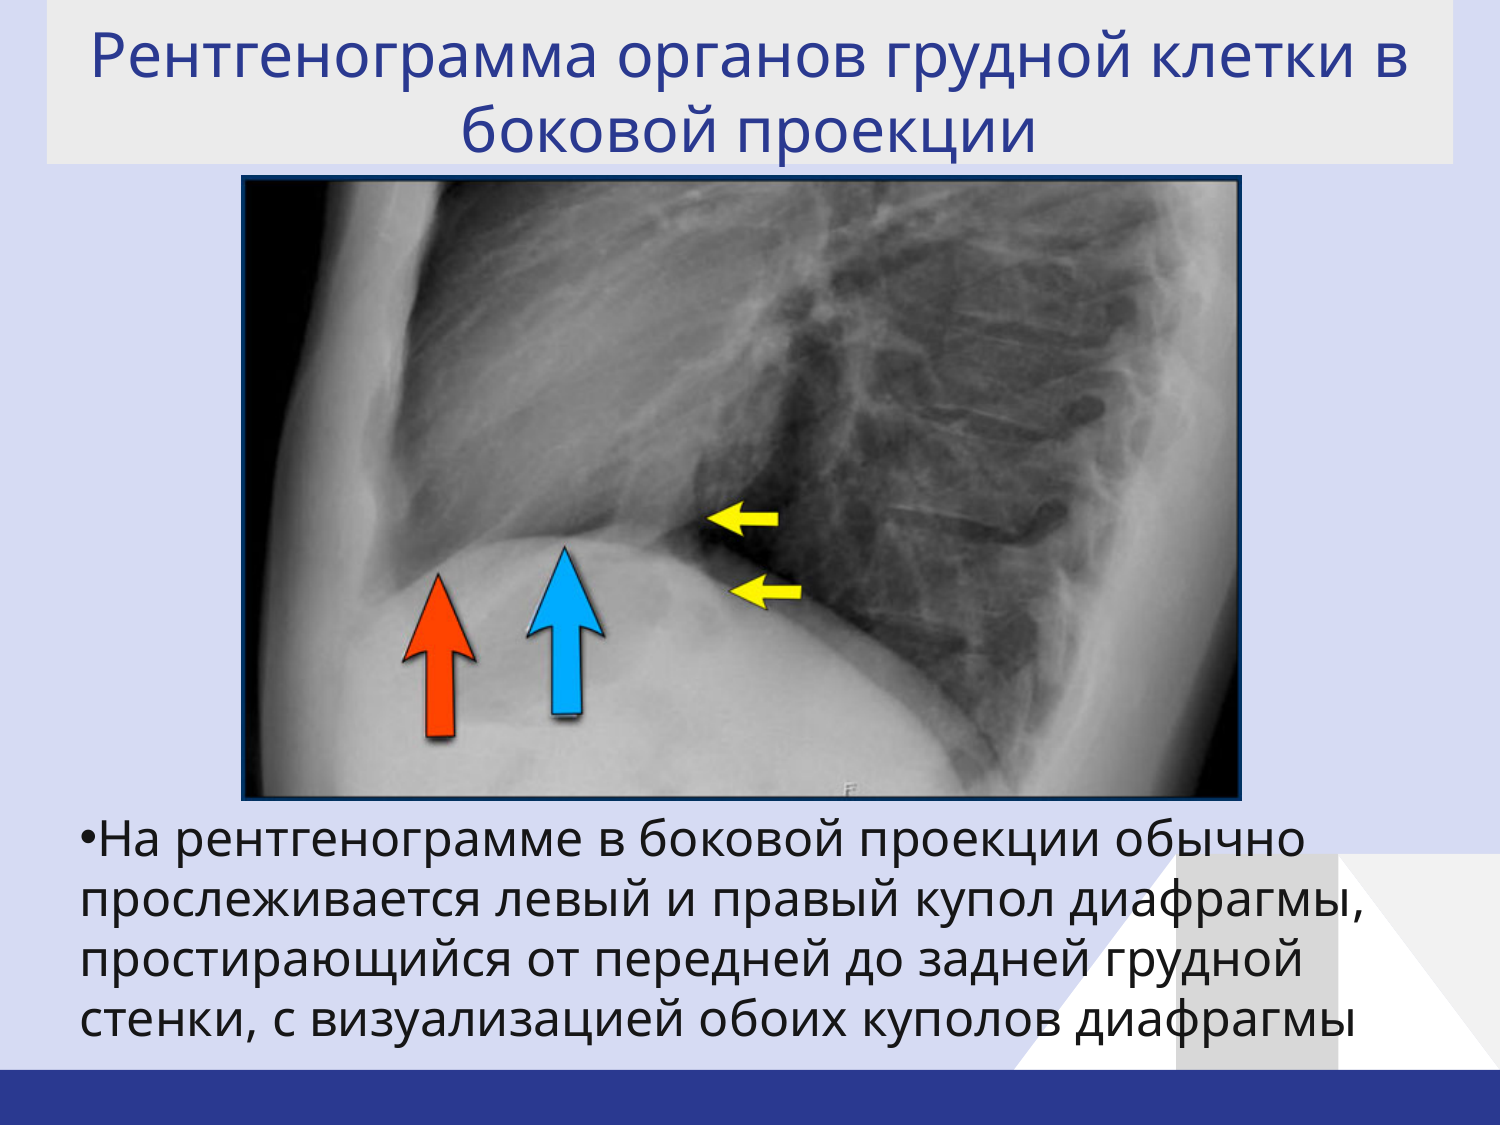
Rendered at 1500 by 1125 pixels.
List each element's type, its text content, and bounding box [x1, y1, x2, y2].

text_box На рентгенограмме в боковой проекции обычно прослеживается левый и правый купол диафрагмы, простирающийся от передней до задней грудной стенки, с визуализацией обоих куполов диафрагмы [64, 798, 1418, 1099]
title Рентгенограмма органов грудной клетки в боковой проекции [46, 0, 1454, 164]
picture [241, 175, 1242, 801]
